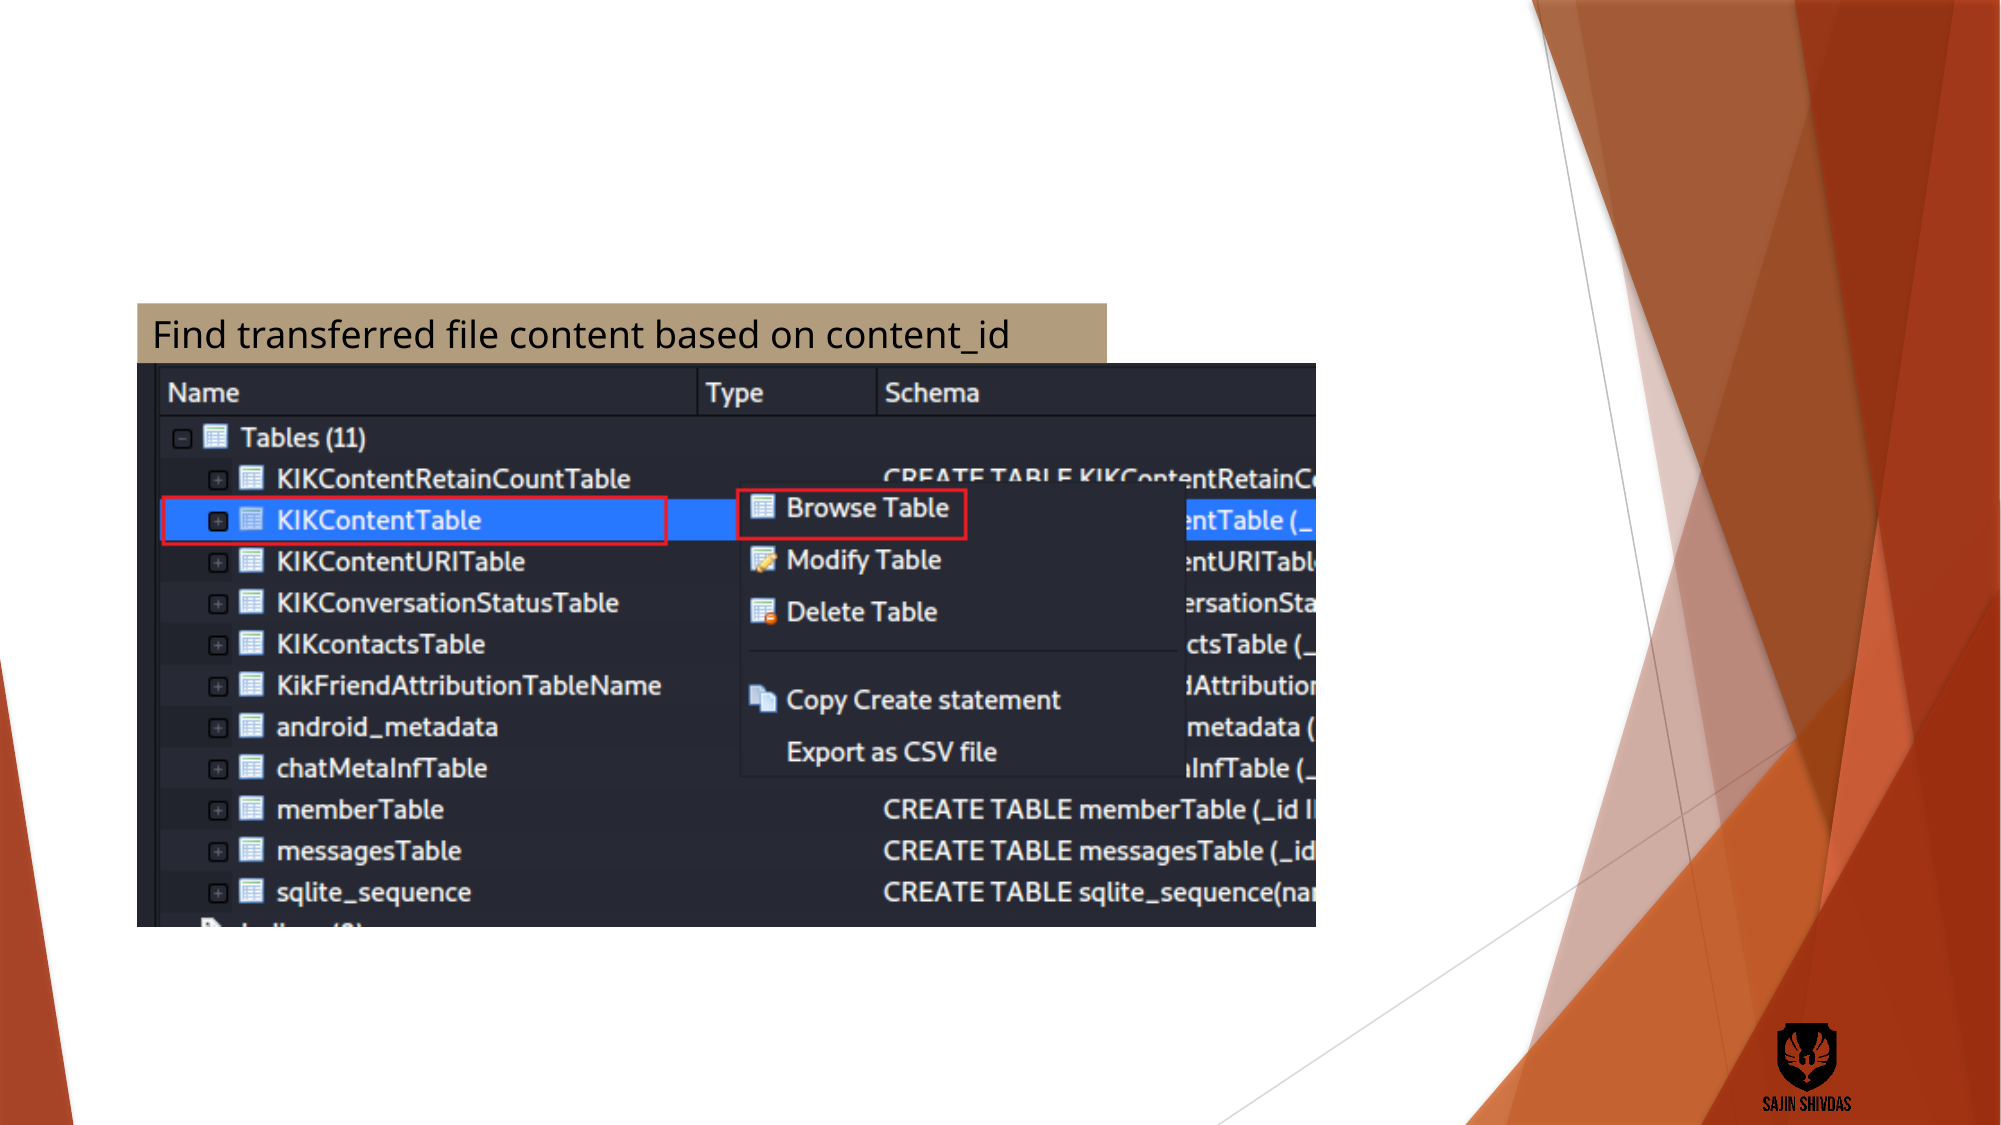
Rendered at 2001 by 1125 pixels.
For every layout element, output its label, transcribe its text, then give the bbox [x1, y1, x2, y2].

picture [1753, 1013, 1863, 1123]
text_box Find transferred file content based on content_id [137, 303, 1107, 363]
picture [136, 363, 1317, 928]
